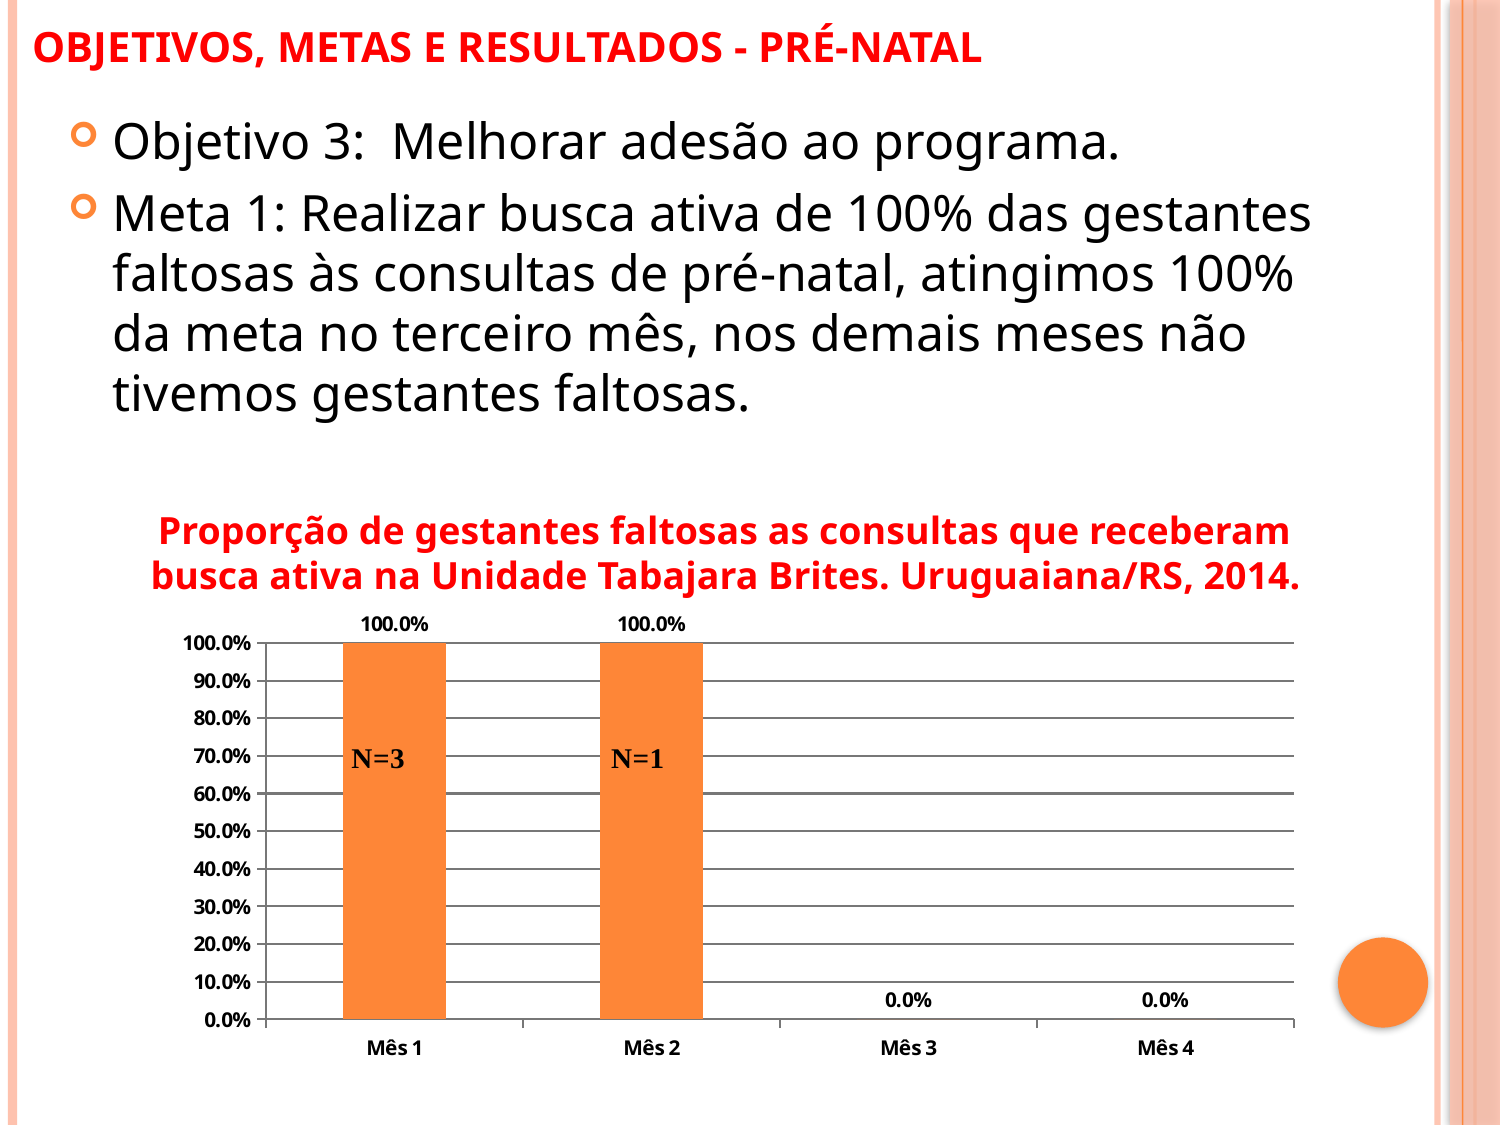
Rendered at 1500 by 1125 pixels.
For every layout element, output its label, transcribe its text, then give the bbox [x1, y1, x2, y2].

chart [158, 609, 1318, 1071]
list Objetivo 3: Melhorar adesão ao programa. Meta 1: Realizar busca ativa de 100% das gestantes faltosas às consultas de pré-natal, atingimos 100% da meta no terceiro mês, nos demais meses não tivemos gestantes faltosas. Proporção de gestantes faltosas as consultas que receberam busca ativa na Unidade Tabajara Brites. Uruguaiana/RS, 2014. [52, 101, 1365, 1024]
title OBJETIVOS, METAS E RESULTADOS - PRÉ-NATAL [17, 0, 1223, 79]
